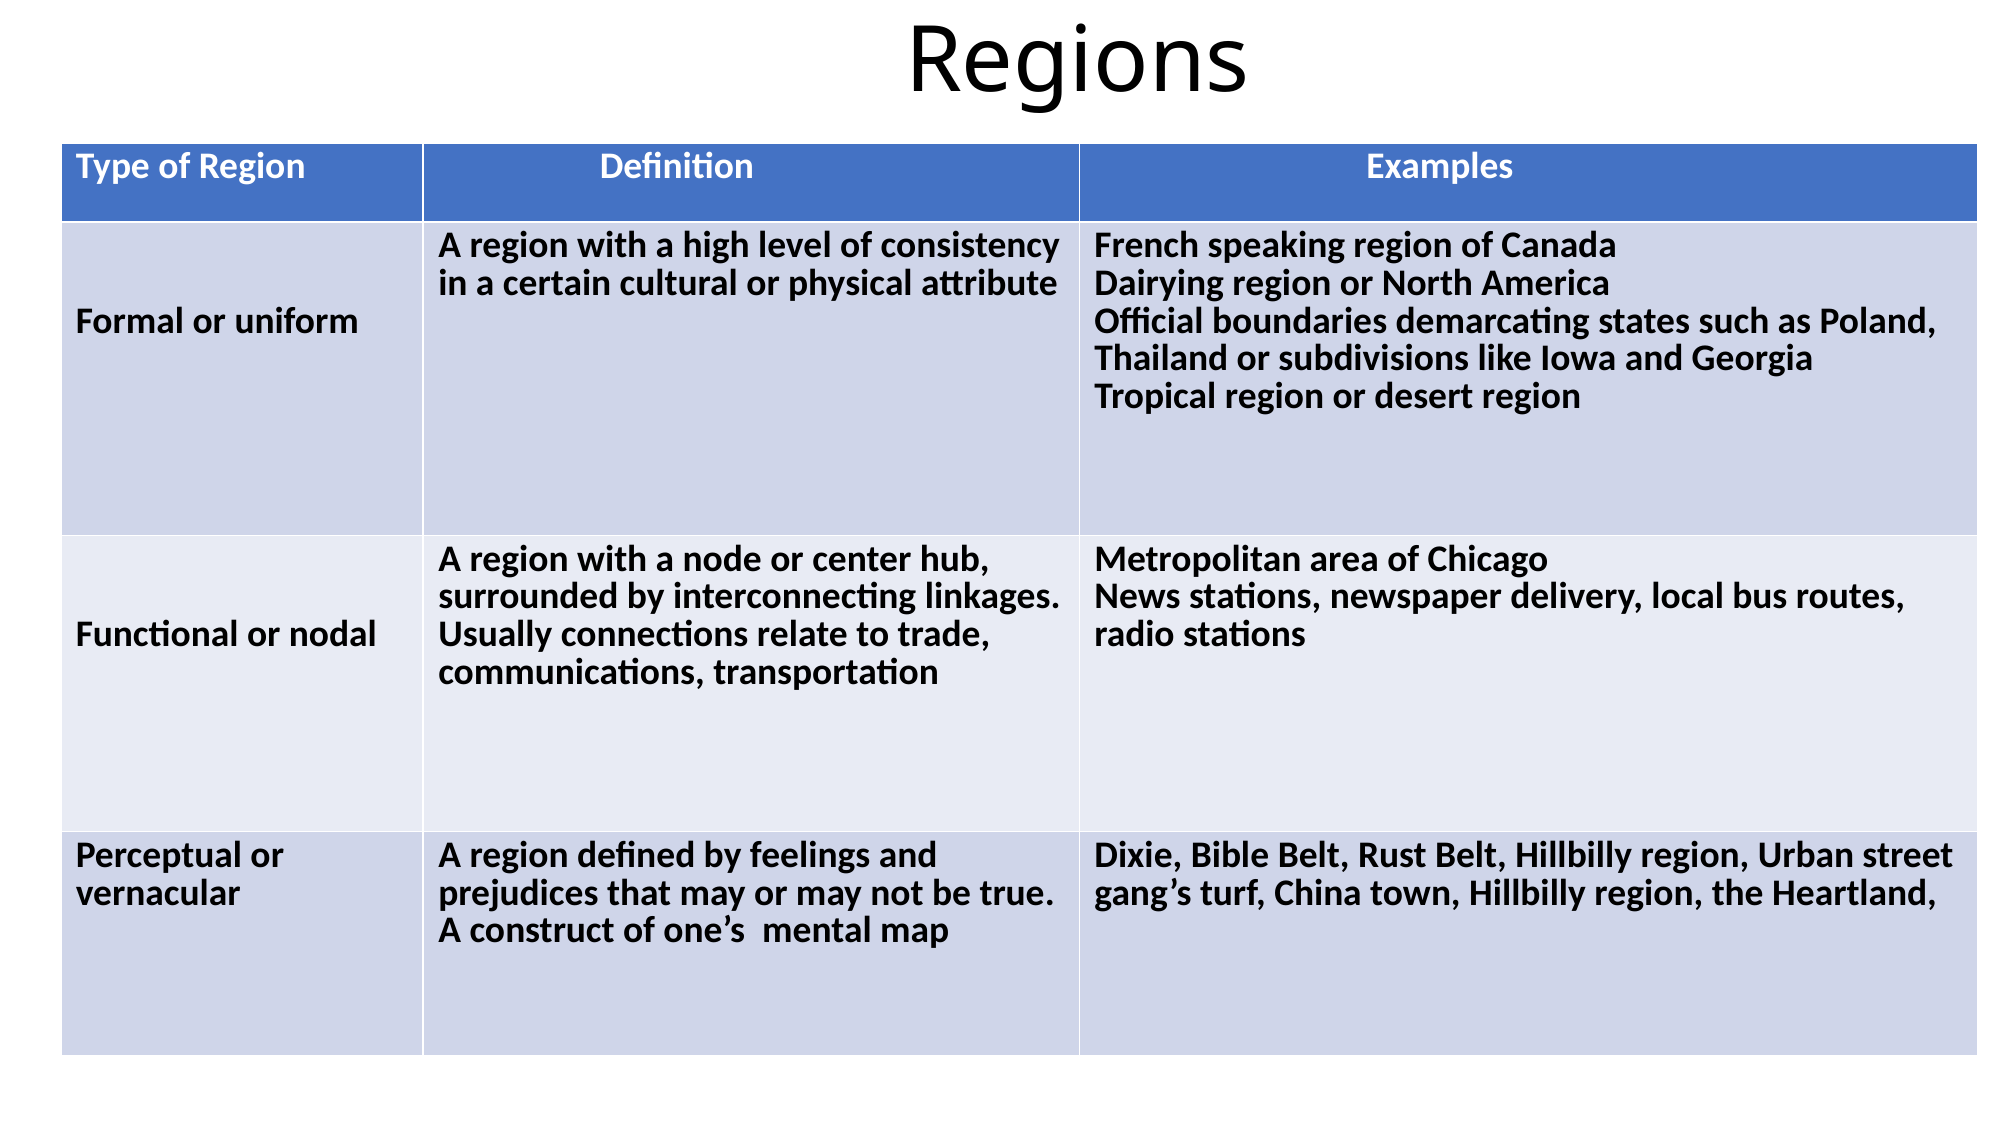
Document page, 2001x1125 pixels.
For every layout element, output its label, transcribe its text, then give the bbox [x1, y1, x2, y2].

table_cell A region defined by feelings and prejudices that may or may not be true. A construct of one’s mental map [424, 832, 1079, 1055]
table_cell A region with a node or center hub, surrounded by interconnecting linkages. Usually connections relate to trade, communications, transportation [424, 536, 1079, 831]
table_cell Formal or uniform [62, 223, 422, 535]
table_header Examples [1080, 144, 1977, 221]
table_cell Functional or nodal [62, 536, 422, 831]
table_header Definition [424, 144, 1079, 221]
table_header Type of Region [62, 144, 422, 221]
table_cell Metropolitan area of Chicago News stations, newspaper delivery, local bus routes, radio stations [1080, 536, 1977, 831]
table_cell French speaking region of Canada Dairying region or North America Official boundaries demarcating states such as Poland, Thailand or subdivisions like Iowa and Georgia Tropical region or desert region [1080, 223, 1977, 535]
table_cell Perceptual or vernacular [62, 832, 422, 1055]
table_cell Dixie, Bible Belt, Rust Belt, Hillbilly region, Urban street gang’s turf, China town, Hillbilly region, the Heartland, [1080, 832, 1977, 1055]
table_cell A region with a high level of consistency in a certain cultural or physical attribute [424, 223, 1079, 535]
title Regions [225, 0, 1800, 125]
